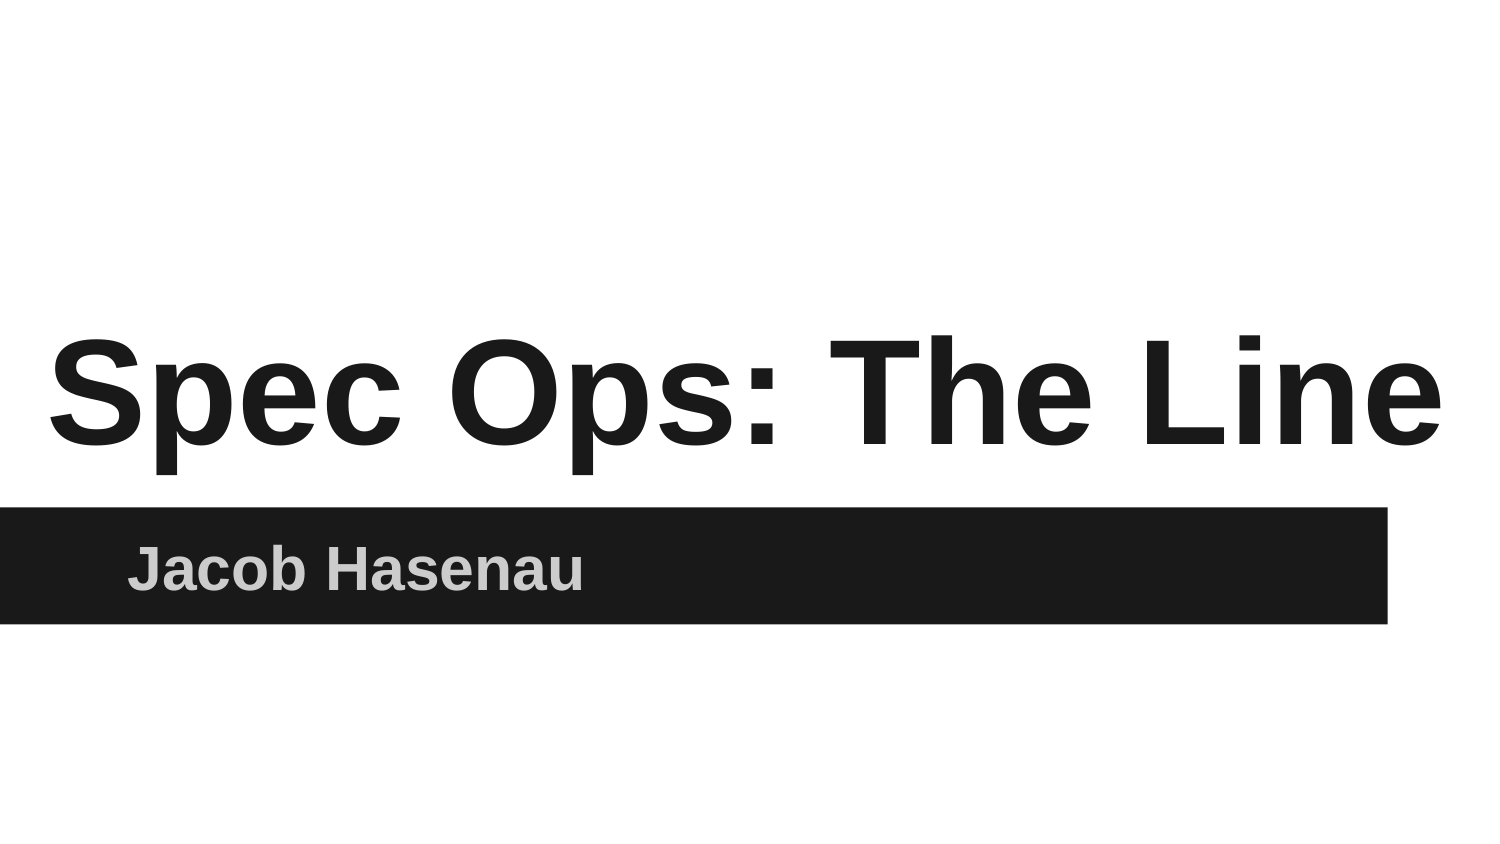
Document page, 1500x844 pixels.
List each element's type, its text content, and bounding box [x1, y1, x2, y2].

subtitle Jacob Hasenau [112, 507, 1388, 625]
title Spec Ops: The Line [31, 213, 1474, 490]
